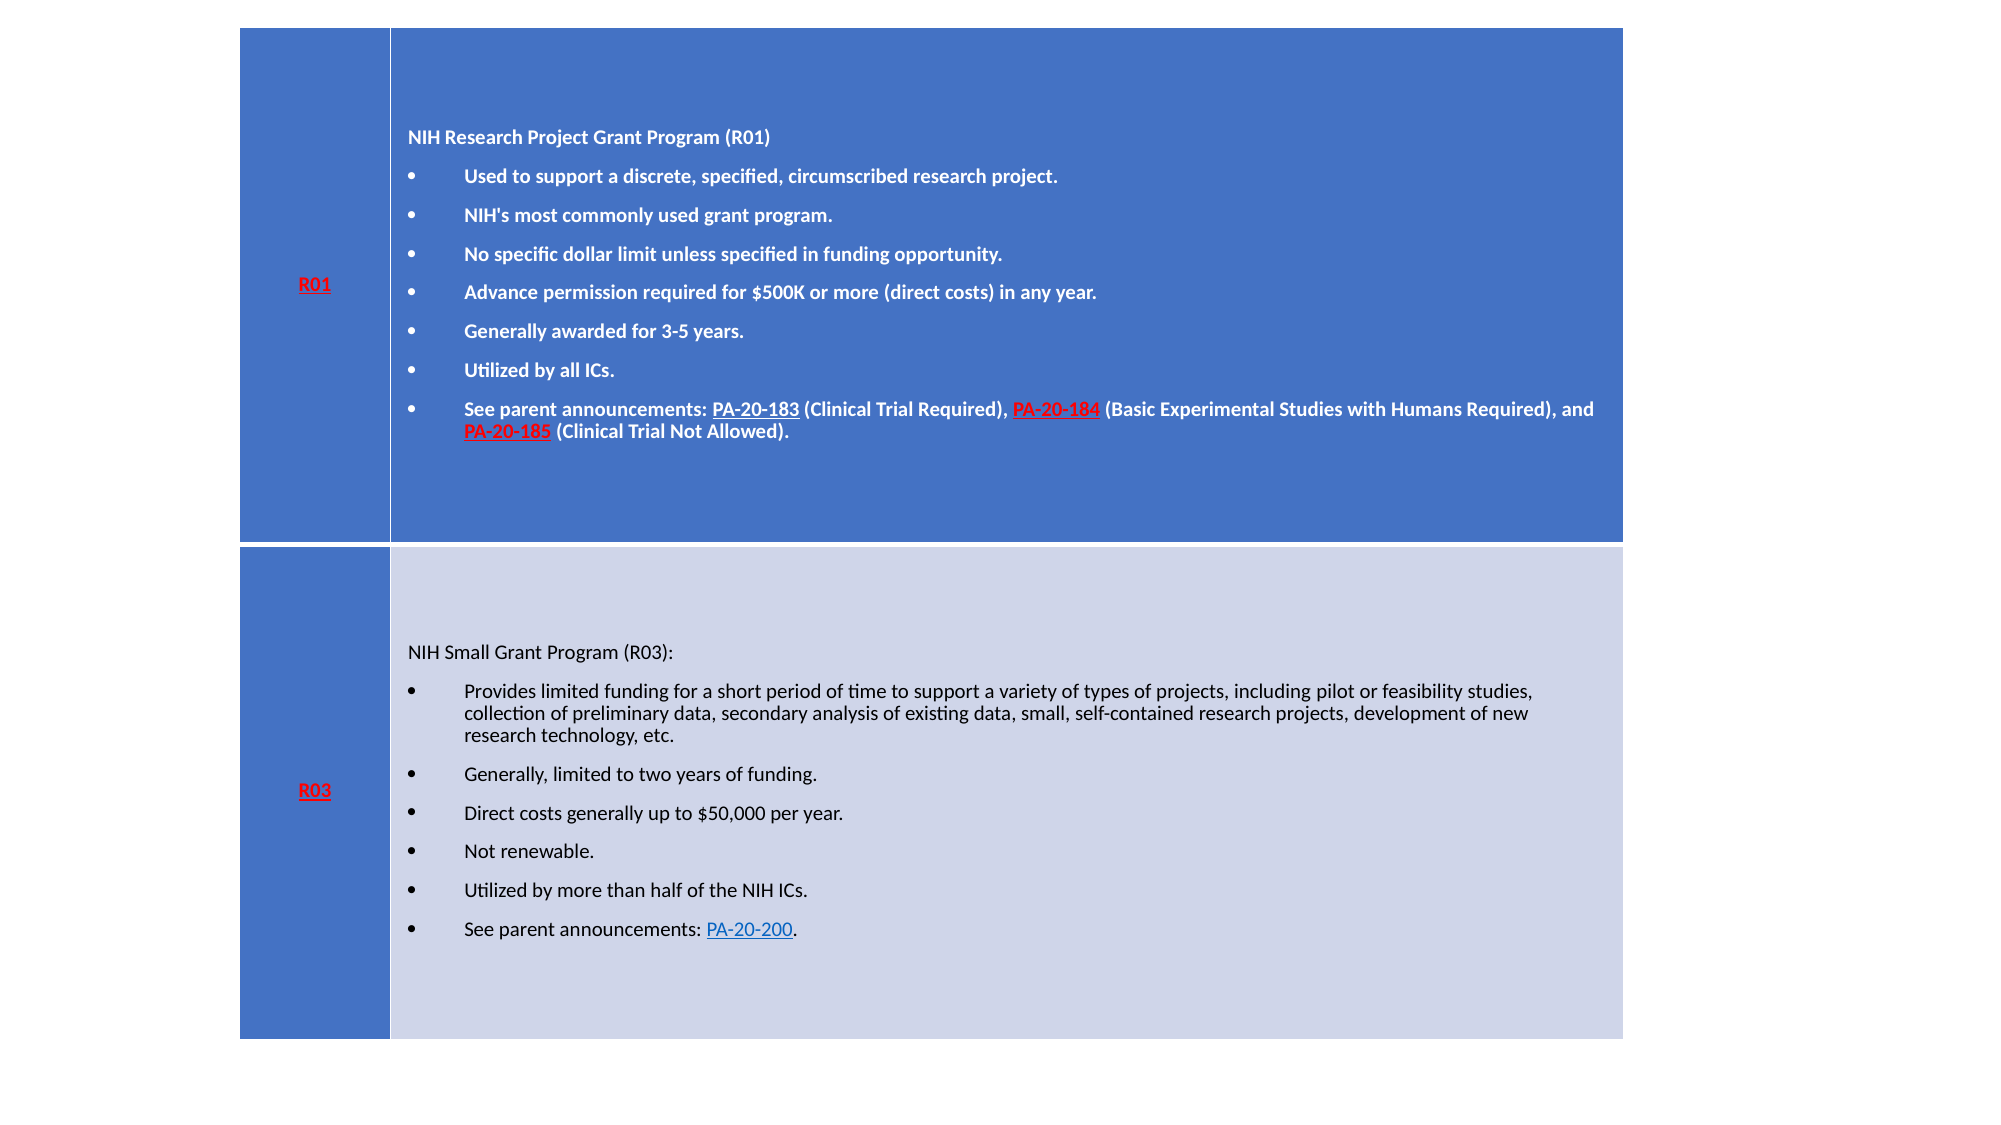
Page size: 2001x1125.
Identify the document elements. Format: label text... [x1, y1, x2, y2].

table_header R01 [240, 28, 390, 542]
table_cell R03 [240, 547, 390, 1039]
table_cell NIH Small Grant Program (R03): Provides limited funding for a short period of time to support a variety of types of projects, including pilot or feasibility studies, collection of preliminary data, secondary analysis of existing data, small, self-contained research projects, development of new research technology, etc. Generally, limited to two years of funding. Direct costs generally up to $50,000 per year. Not renewable. Utilized by more than half of the NIH ICs. See parent announcements: PA-20-200. [391, 547, 1623, 1039]
table_header NIH Research Project Grant Program (R01) Used to support a discrete, specified, circumscribed research project. NIH's most commonly used grant program. No specific dollar limit unless specified in funding opportunity. Advance permission required for $500K or more (direct costs) in any year. Generally awarded for 3-5 years. Utilized by all ICs. See parent announcements: PA-20-183 (Clinical Trial Required), PA-20-184 (Basic Experimental Studies with Humans Required), and PA-20-185 (Clinical Trial Not Allowed). [391, 28, 1623, 542]
